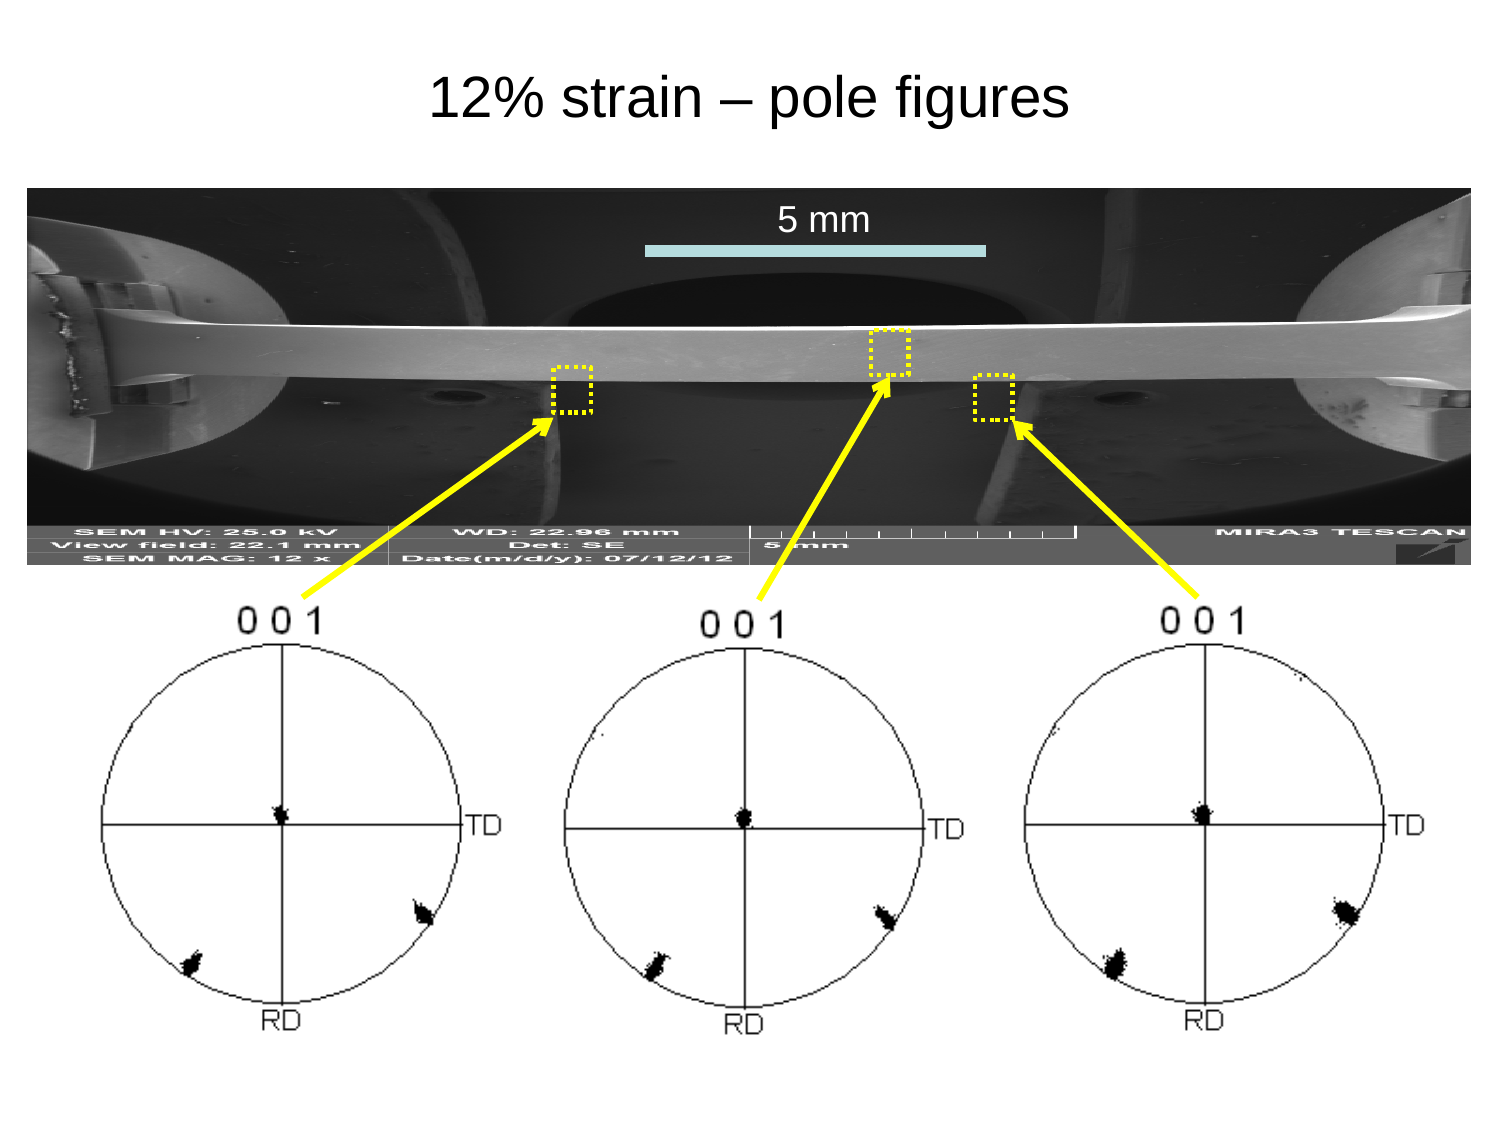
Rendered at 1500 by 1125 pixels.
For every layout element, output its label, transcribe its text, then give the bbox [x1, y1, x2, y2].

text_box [26, 187, 1471, 601]
picture [985, 599, 1436, 1051]
text_box 12% strain – pole figures [0, 0, 1500, 188]
picture [62, 599, 513, 1051]
picture [524, 602, 976, 1054]
